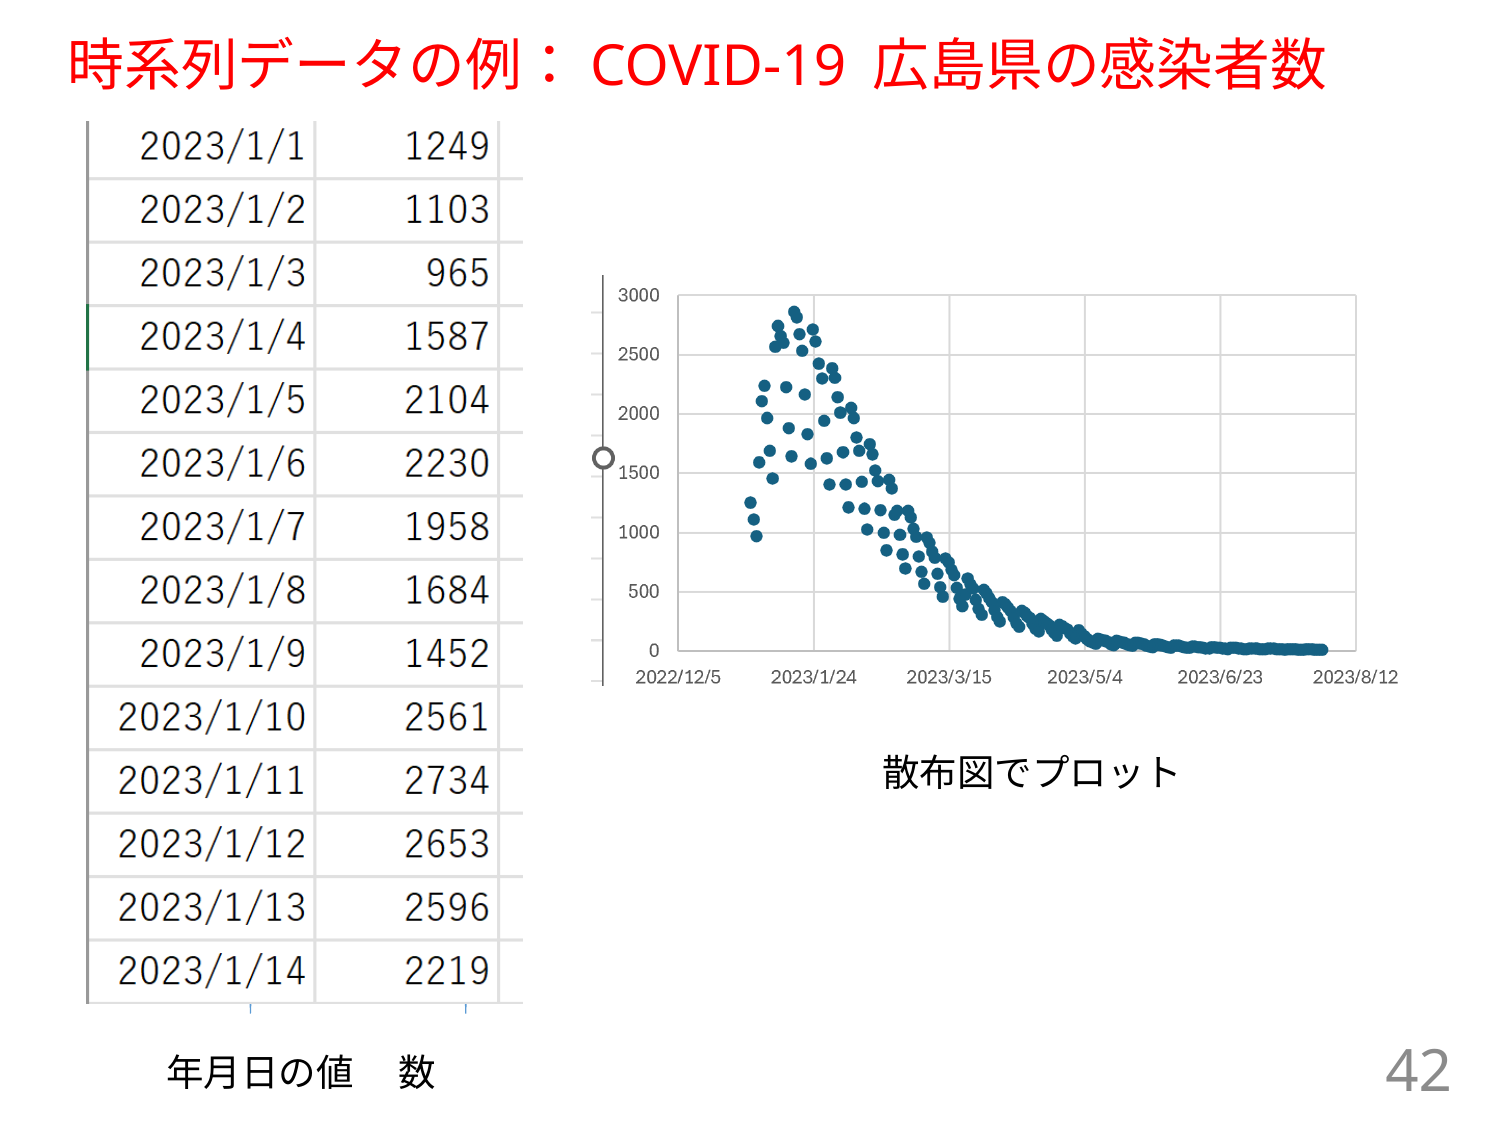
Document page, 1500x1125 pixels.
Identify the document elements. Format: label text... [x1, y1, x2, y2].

slide_number 42 [1129, 1042, 1467, 1103]
picture [591, 275, 1400, 686]
title 時系列データの例：COVID-19 広島県の感染者数 [52, 28, 1441, 106]
text_box 散布図でプロット [867, 741, 1198, 802]
text_box 数 [383, 1042, 452, 1102]
text_box 年月日の値 [151, 1041, 369, 1102]
picture [85, 121, 523, 1004]
